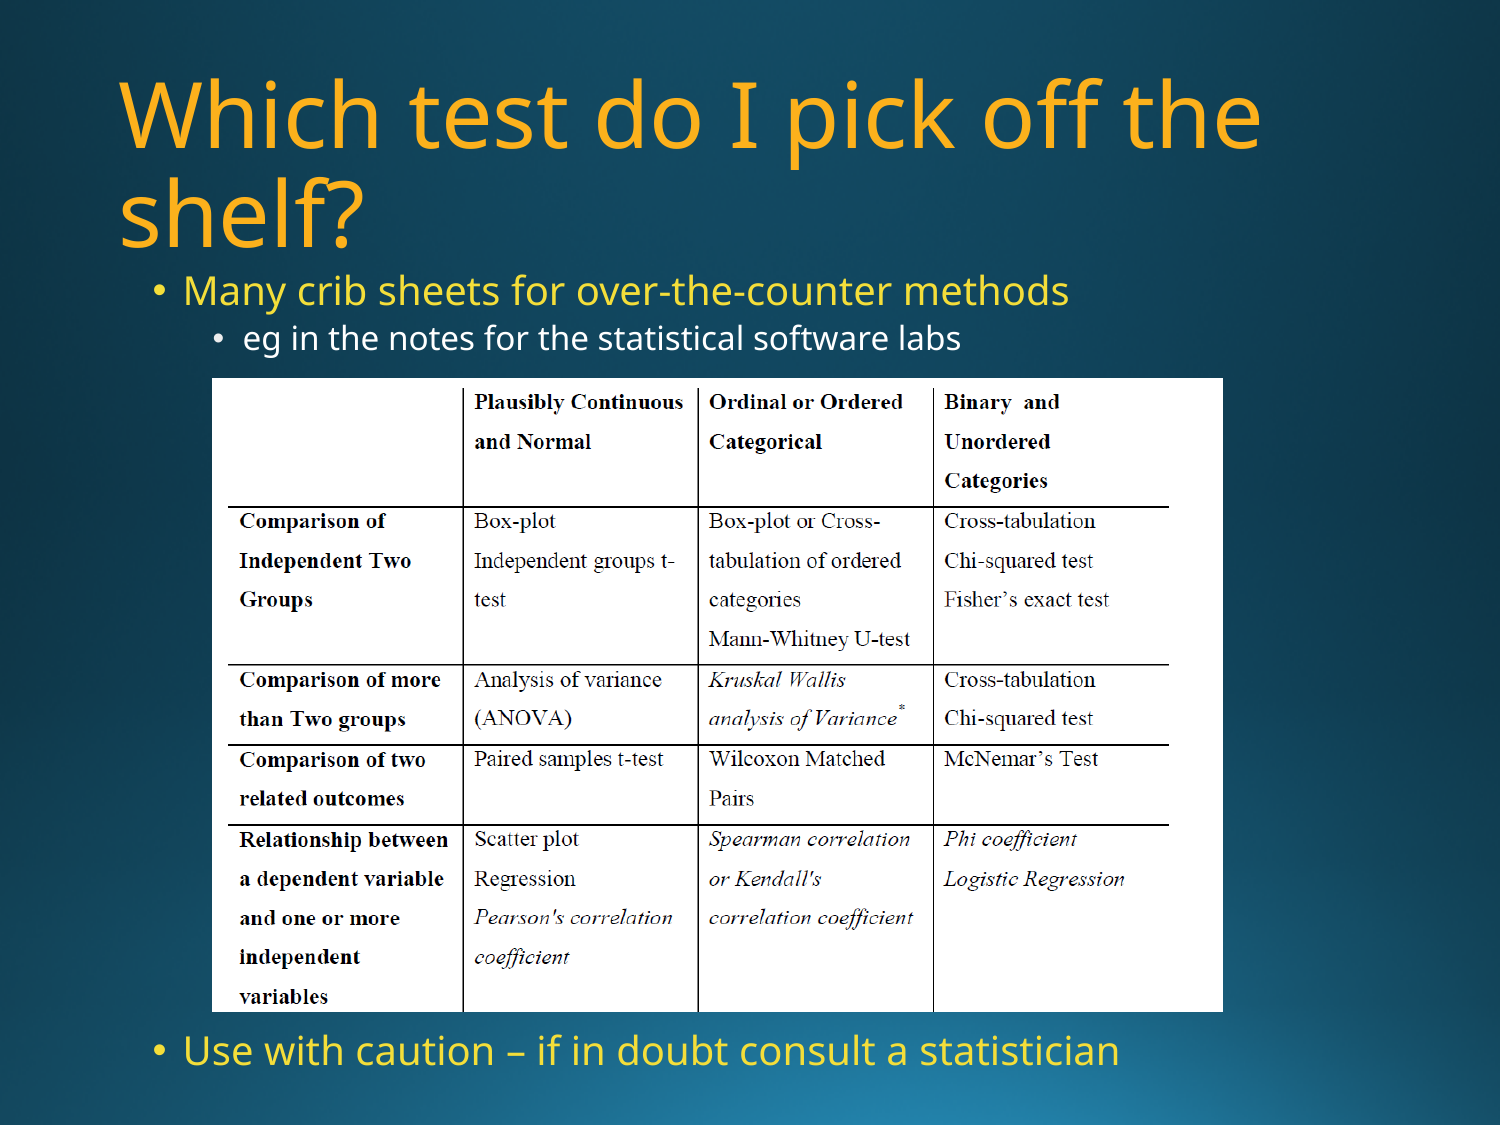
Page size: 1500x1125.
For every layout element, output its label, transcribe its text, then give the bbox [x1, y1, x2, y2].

title Which test do I pick off the shelf? [103, 59, 1397, 278]
picture [0, 0, 1500, 1125]
list Many crib sheets for over-the-counter methods eg in the notes for the statistical software labs Use with caution – if in doubt consult a statistician [137, 263, 1397, 1085]
